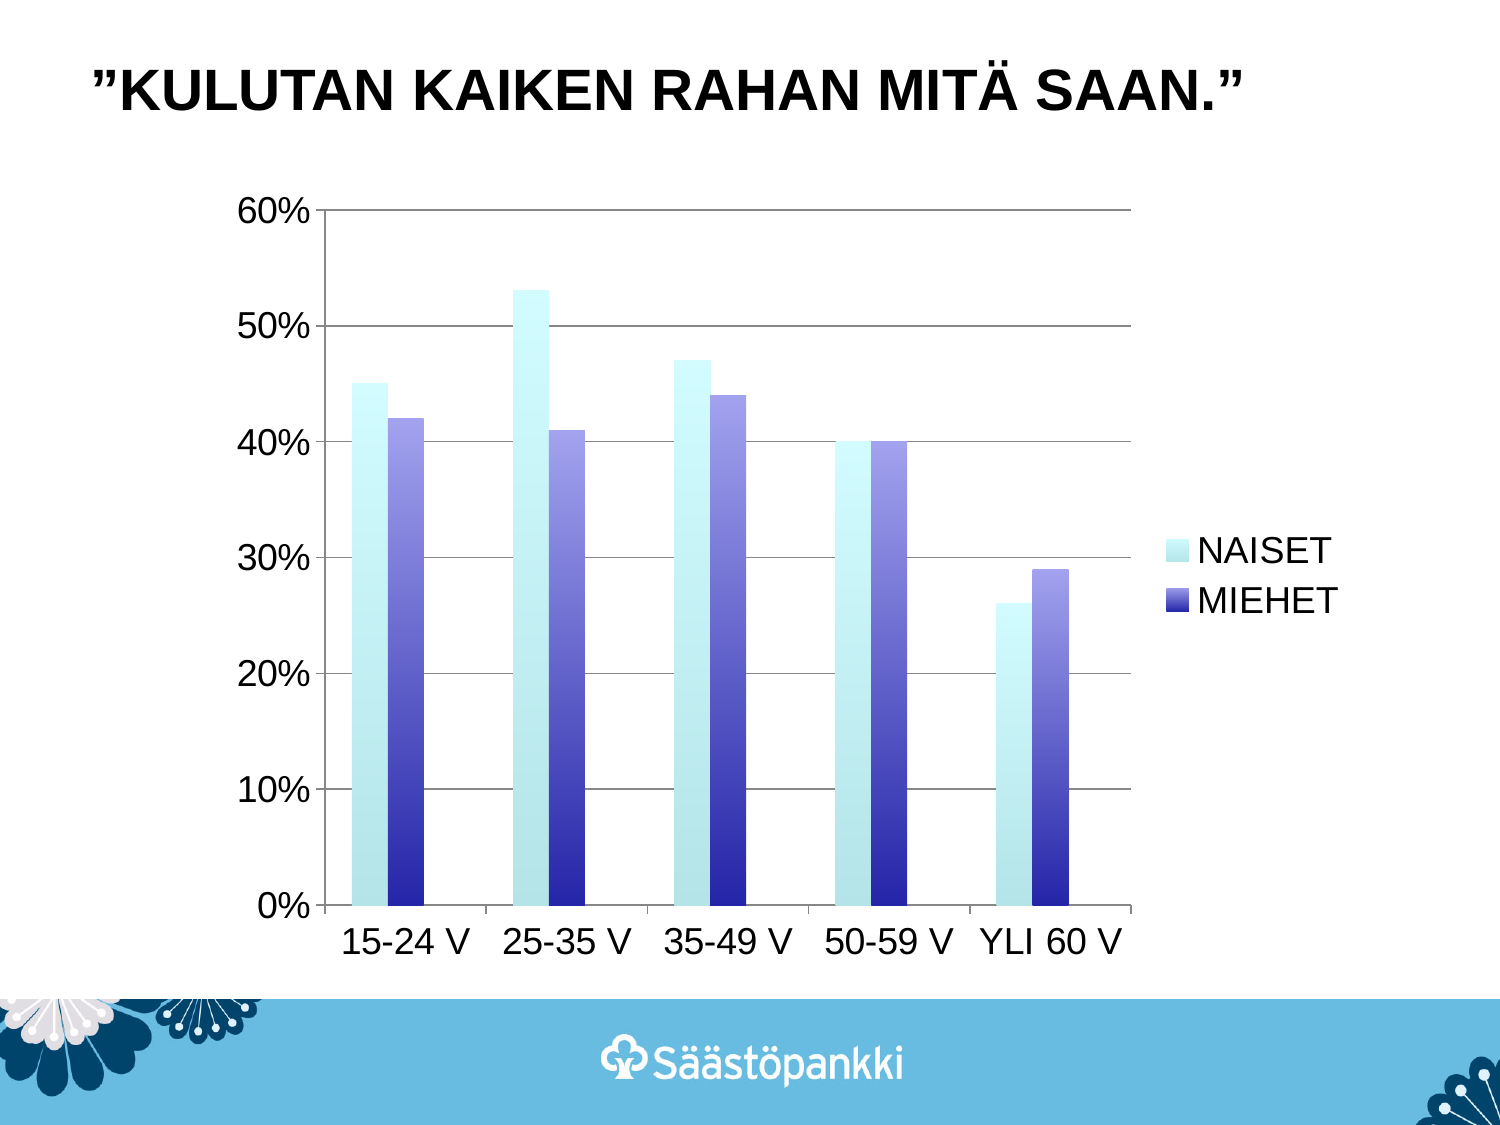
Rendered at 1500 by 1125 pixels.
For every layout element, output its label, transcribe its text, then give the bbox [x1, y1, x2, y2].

picture [0, 999, 1500, 1125]
title ”KULUTAN KAIKEN RAHAN MITÄ SAAN.” [75, 45, 1455, 233]
chart [213, 172, 1365, 979]
